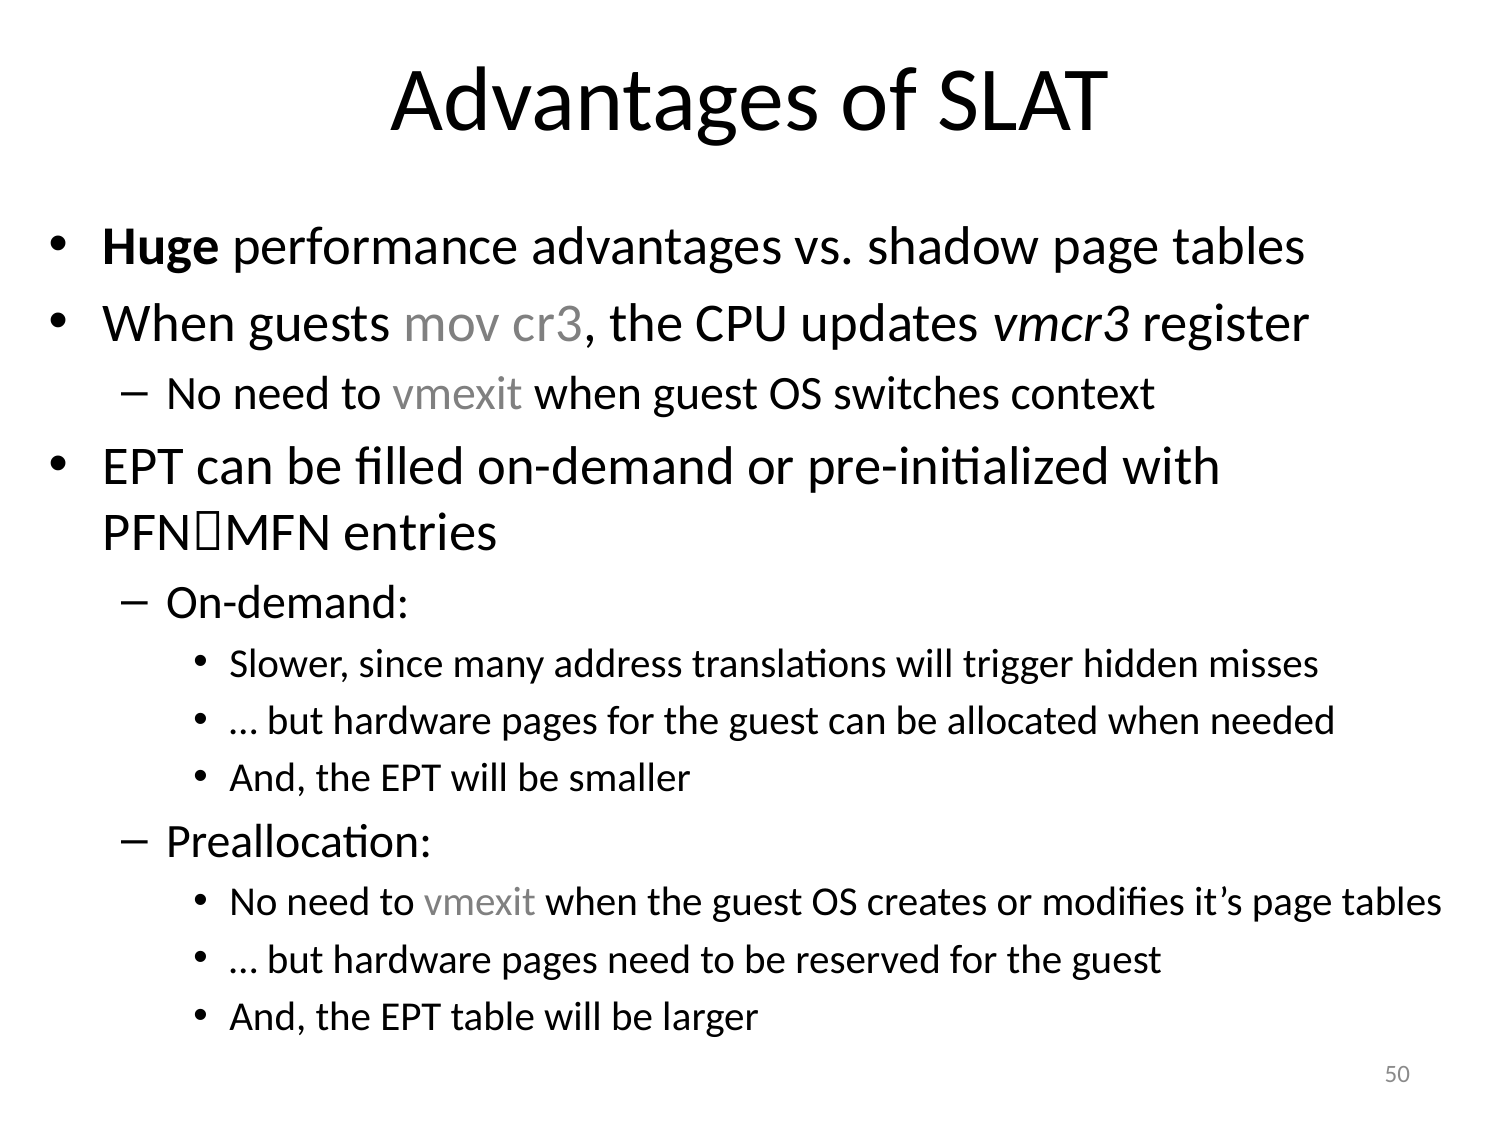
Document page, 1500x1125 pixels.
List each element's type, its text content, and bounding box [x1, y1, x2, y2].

list Huge performance advantages vs. shadow page tables When guests mov cr3, the CPU updates vmcr3 register No need to vmexit when guest OS switches context EPT can be filled on-demand or pre-initialized with PFNMFN entries On-demand: Slower, since many address translations will trigger hidden misses … but hardware pages for the guest can be allocated when needed And, the EPT will be smaller Preallocation: No need to vmexit when the guest OS creates or modifies it’s page tables … but hardware pages need to be reserved for the guest And, the EPT table will be larger [33, 202, 1467, 1104]
title Advantages of SLAT [75, 0, 1425, 188]
slide_number 50 [1074, 1042, 1425, 1103]
